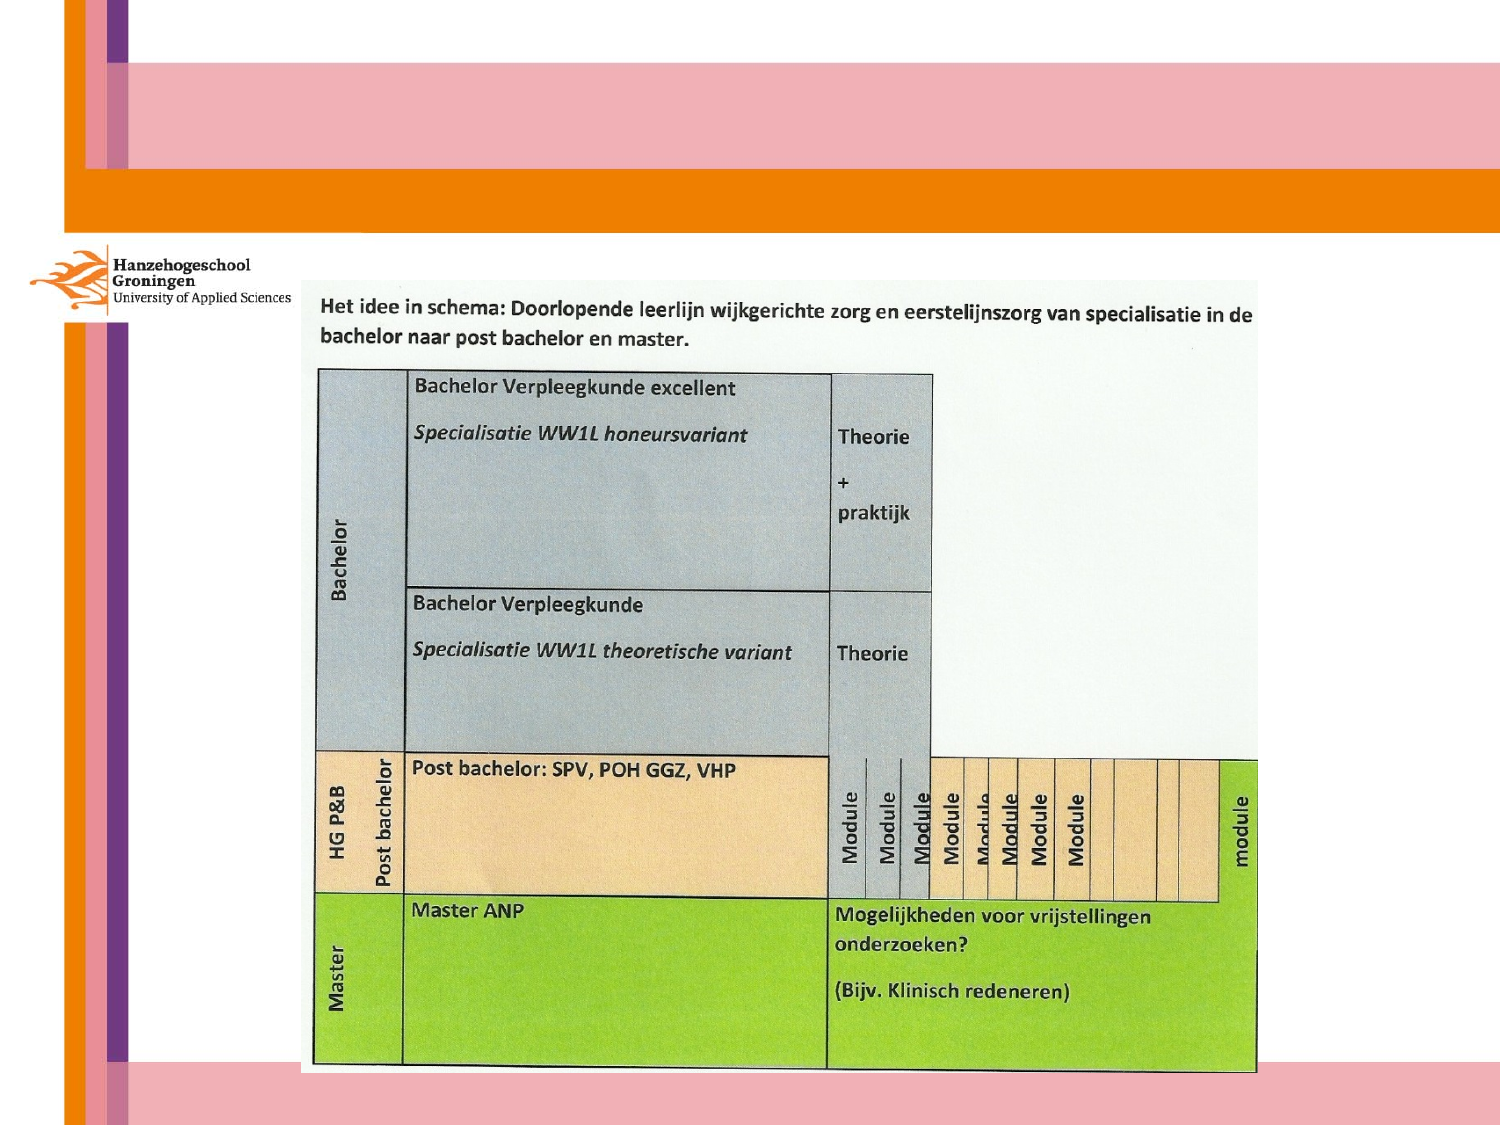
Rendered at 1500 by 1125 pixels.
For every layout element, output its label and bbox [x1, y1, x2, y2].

list [300, 280, 1259, 1073]
picture [0, 0, 1500, 1125]
